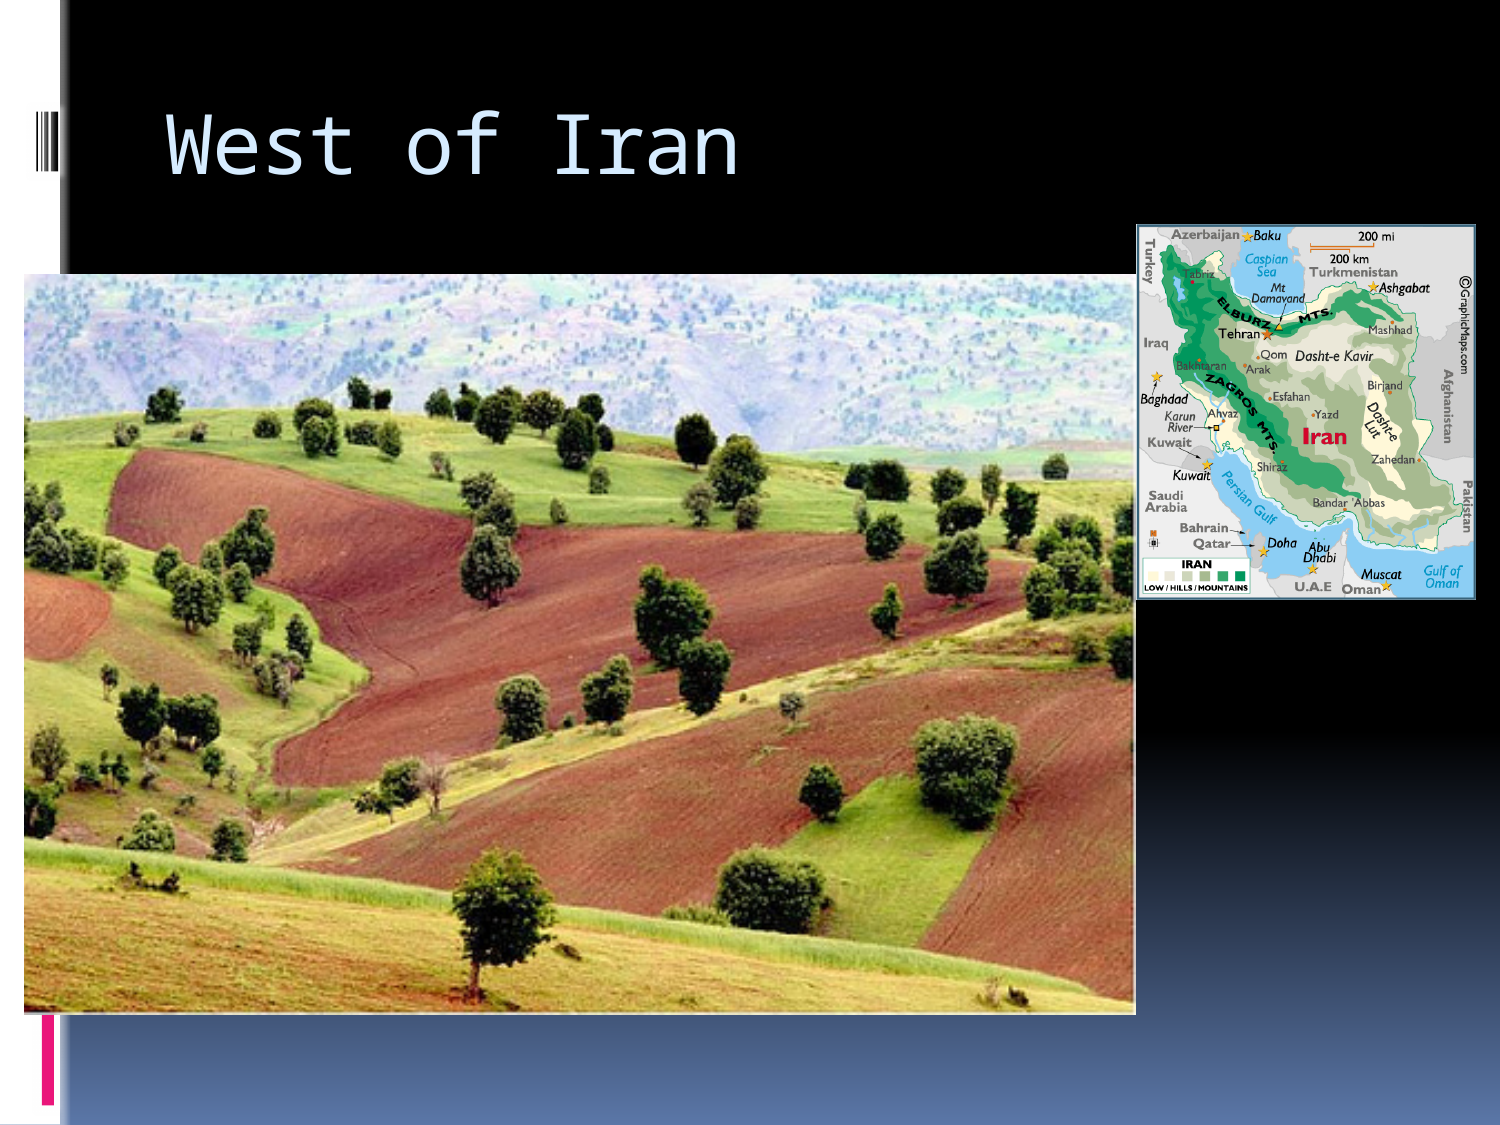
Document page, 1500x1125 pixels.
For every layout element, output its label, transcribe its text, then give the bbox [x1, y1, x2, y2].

title West of Iran [150, 83, 1425, 234]
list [24, 274, 1136, 1015]
picture [1136, 224, 1476, 601]
